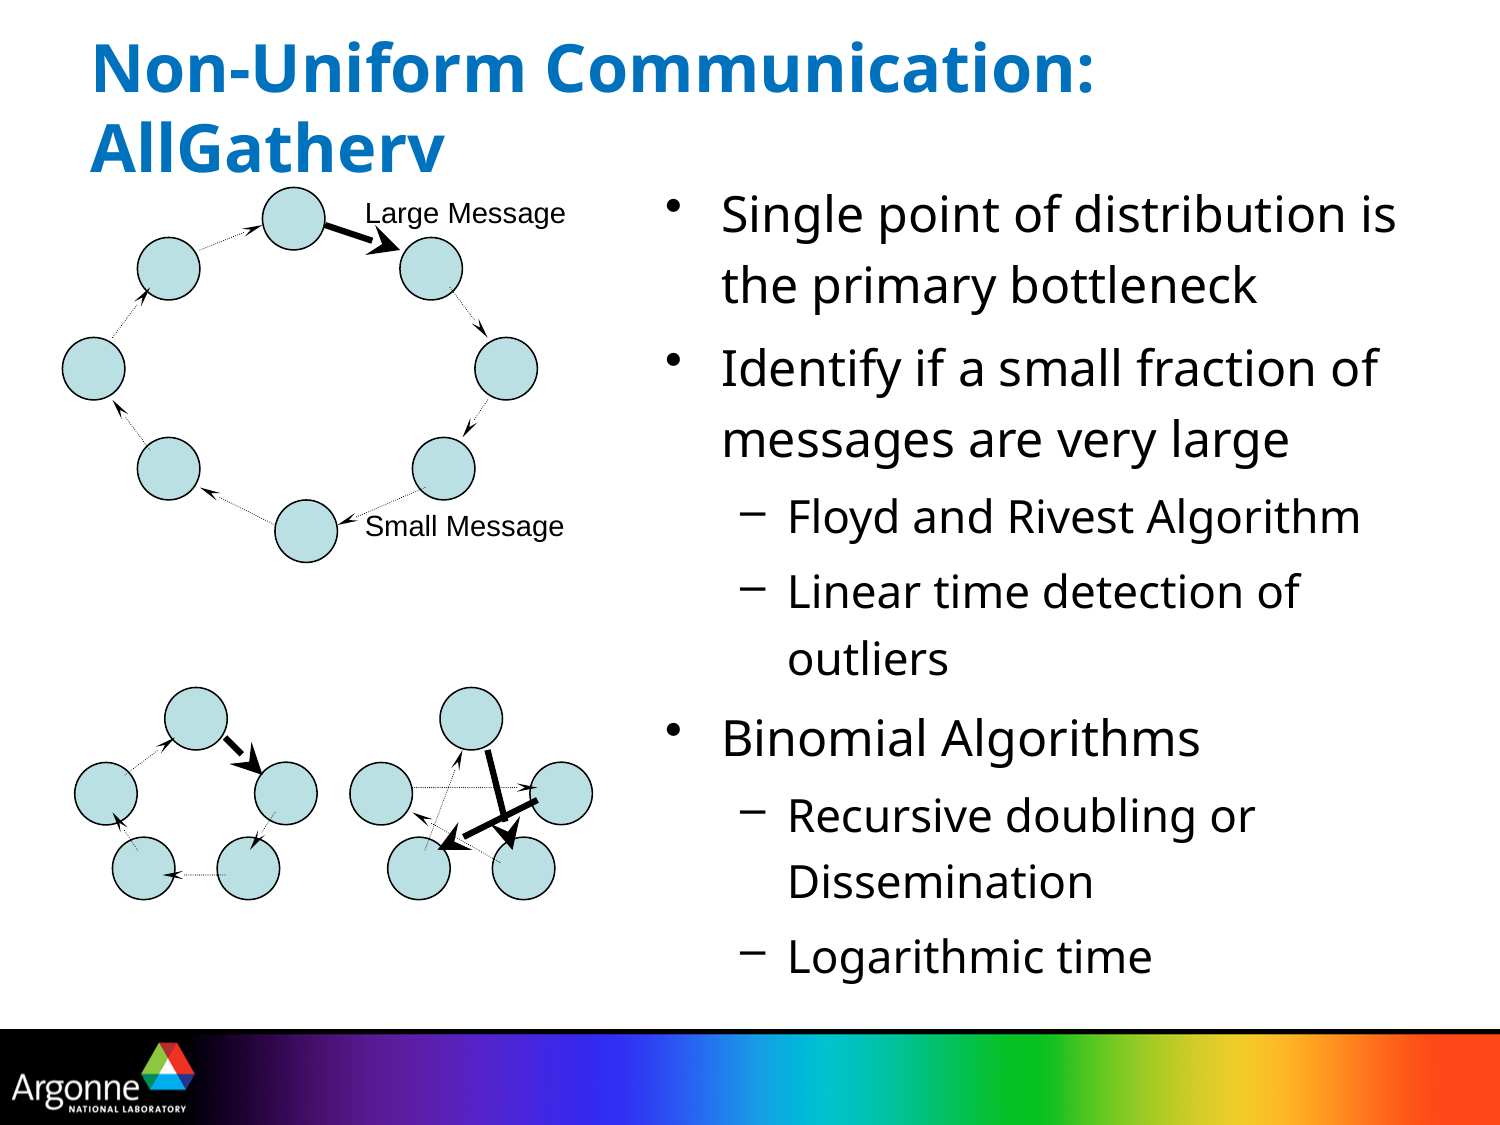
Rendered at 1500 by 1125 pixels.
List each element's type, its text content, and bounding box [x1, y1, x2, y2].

text_box [112, 812, 128, 832]
text_box [137, 437, 200, 500]
text_box [112, 399, 129, 419]
text_box [249, 830, 265, 850]
text_box [399, 238, 463, 300]
text_box [462, 417, 478, 438]
title Non-Uniform Communication: AllGatherv [75, 24, 1425, 188]
text_box [164, 687, 228, 750]
text_box [497, 827, 518, 850]
text_box [112, 837, 175, 900]
text_box [62, 337, 125, 400]
text_box [474, 337, 538, 400]
text_box [274, 499, 338, 563]
text_box [492, 837, 555, 900]
text_box [437, 831, 461, 850]
text_box Small Message [350, 499, 613, 550]
text_box [162, 870, 184, 880]
list Single point of distribution is the primary bottleneck Identify if a small fraction of messages are very large Floyd and Rivest Algorithm Linear time detection of outliers Binomial Algorithms Recursive doubling or Dissemination Logarithmic time [650, 162, 1463, 1005]
text_box [199, 487, 221, 501]
text_box [240, 753, 263, 775]
text_box [134, 287, 151, 307]
text_box [377, 238, 400, 254]
text_box [241, 224, 263, 237]
text_box [137, 237, 200, 300]
text_box [471, 318, 488, 338]
picture [0, 1029, 1500, 1125]
text_box [155, 737, 175, 754]
text_box [412, 437, 475, 499]
text_box [254, 762, 318, 825]
text_box [529, 762, 593, 825]
text_box [516, 783, 538, 792]
text_box [337, 516, 350, 526]
text_box [74, 762, 138, 825]
text_box [387, 837, 451, 900]
text_box [451, 750, 463, 771]
text_box [349, 762, 413, 825]
text_box [217, 837, 280, 900]
text_box Large Message [350, 187, 613, 238]
text_box [412, 812, 433, 827]
text_box [440, 687, 503, 750]
text_box [262, 187, 325, 250]
